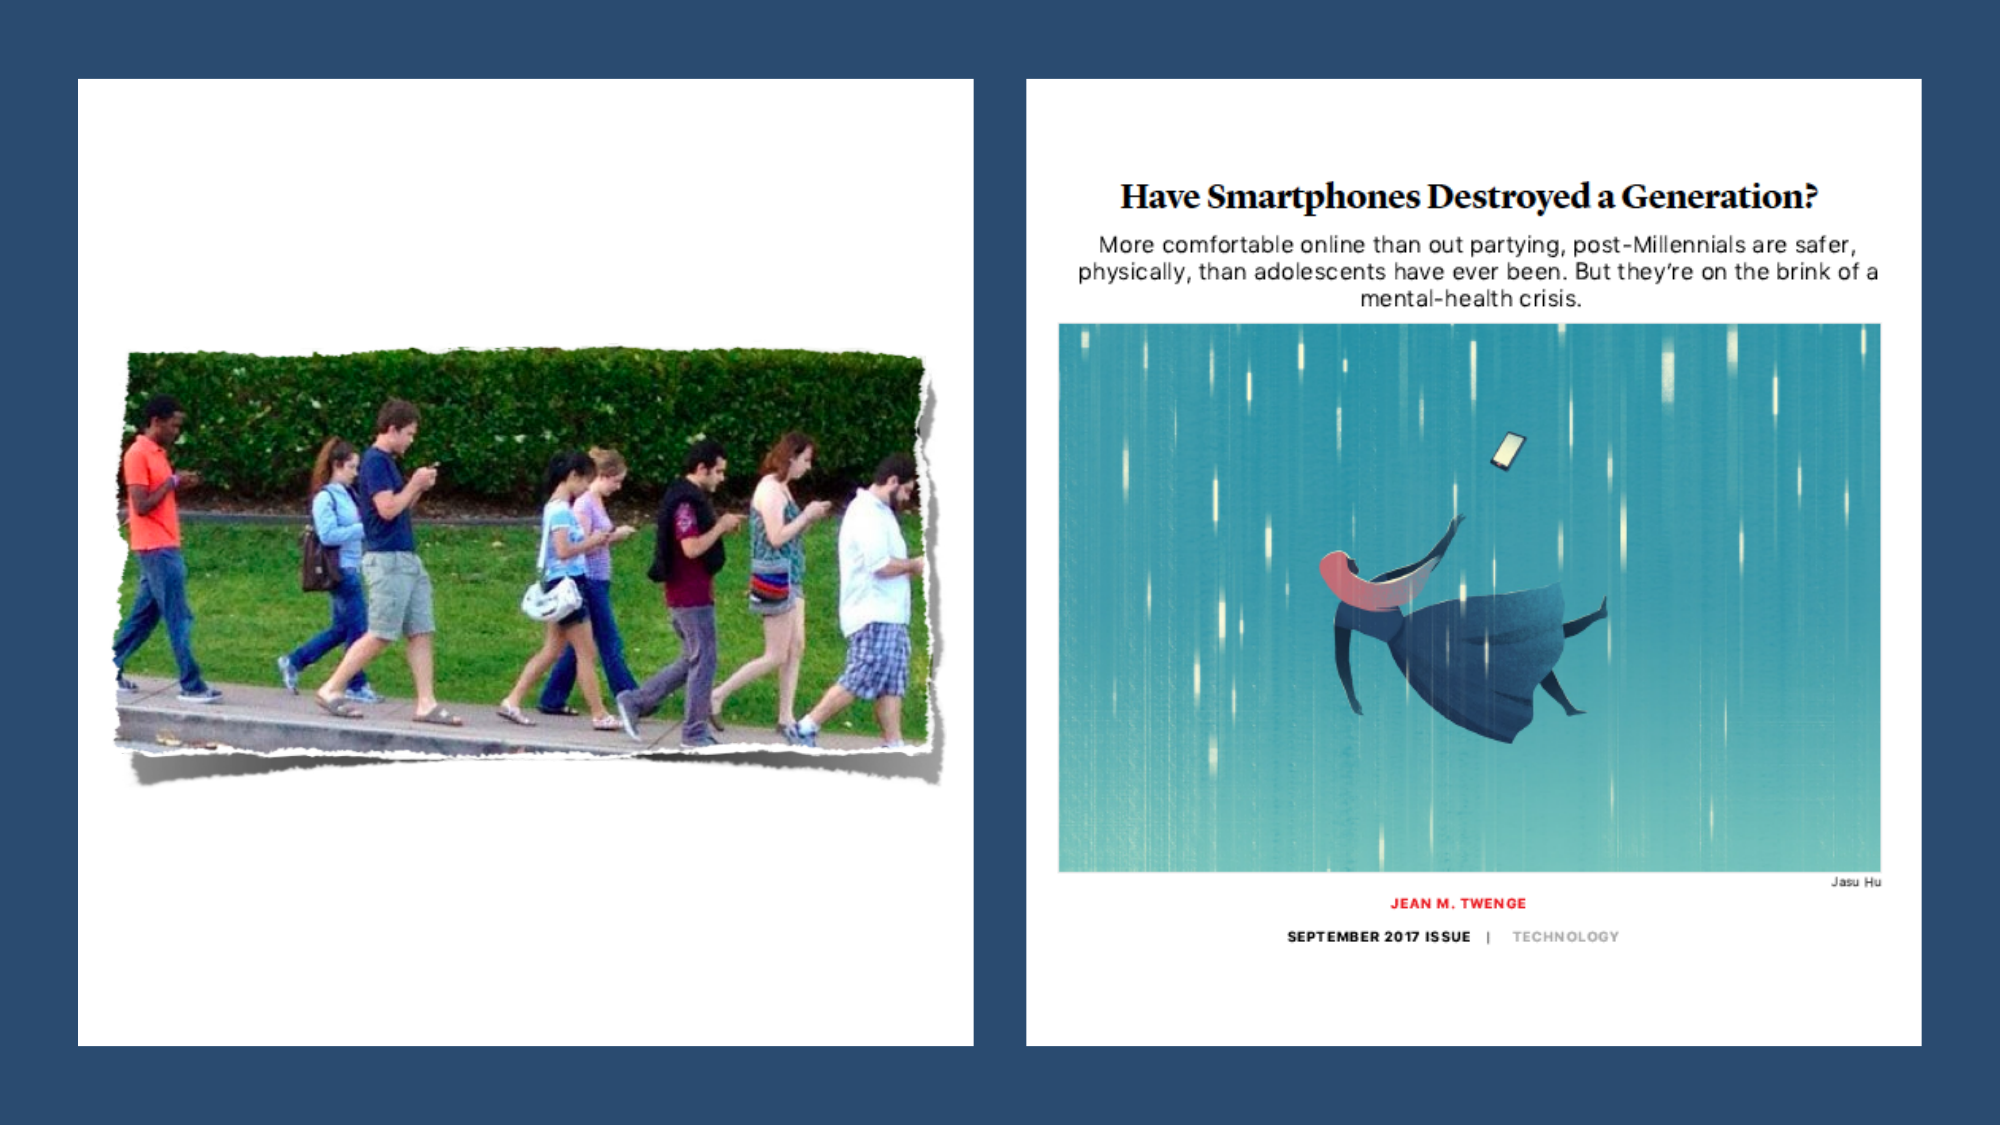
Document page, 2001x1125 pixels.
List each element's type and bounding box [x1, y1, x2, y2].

text_box [77, 78, 975, 1047]
picture [1053, 172, 1895, 953]
text_box [1025, 78, 1923, 1047]
text_box [0, 0, 2000, 1125]
picture [105, 335, 947, 790]
